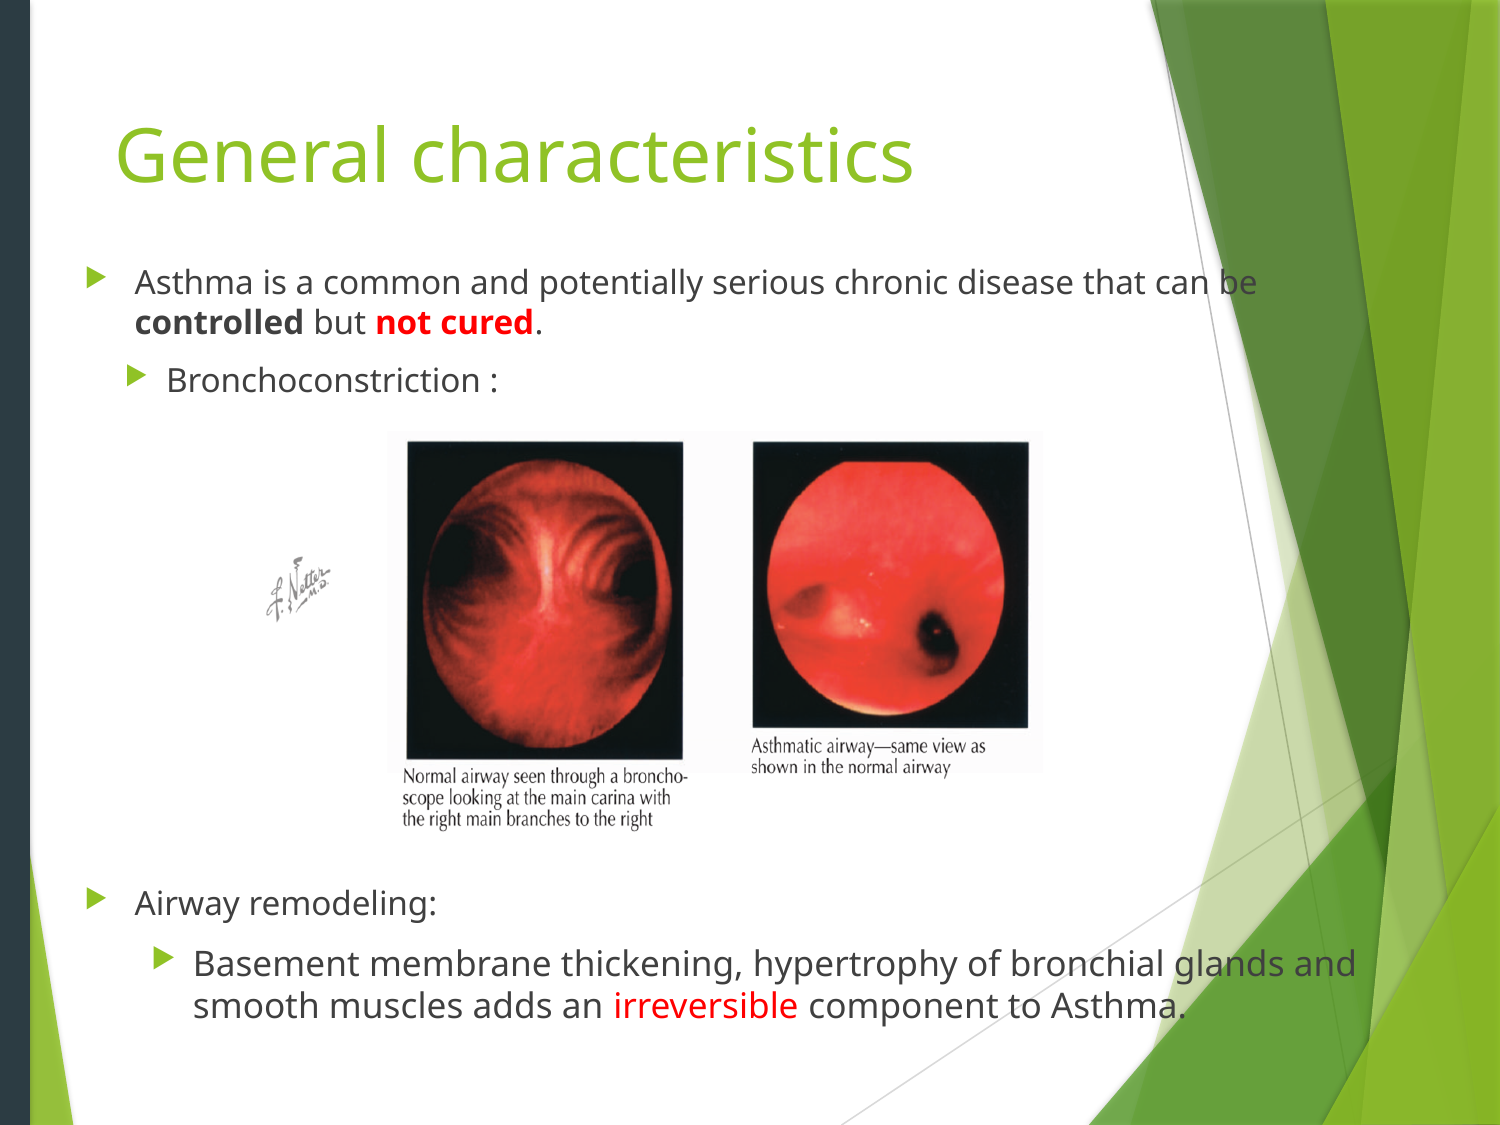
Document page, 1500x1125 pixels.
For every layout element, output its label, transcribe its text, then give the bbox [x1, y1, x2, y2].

list Asthma is a common and potentially serious chronic disease that can be controlled but not cured. Bronchoconstriction : Airway remodeling: Basement membrane thickening, hypertrophy of bronchial glands and smooth muscles adds an irreversible component to Asthma. [69, 253, 1449, 1033]
picture [214, 404, 1118, 858]
title General characteristics [99, 99, 1142, 253]
